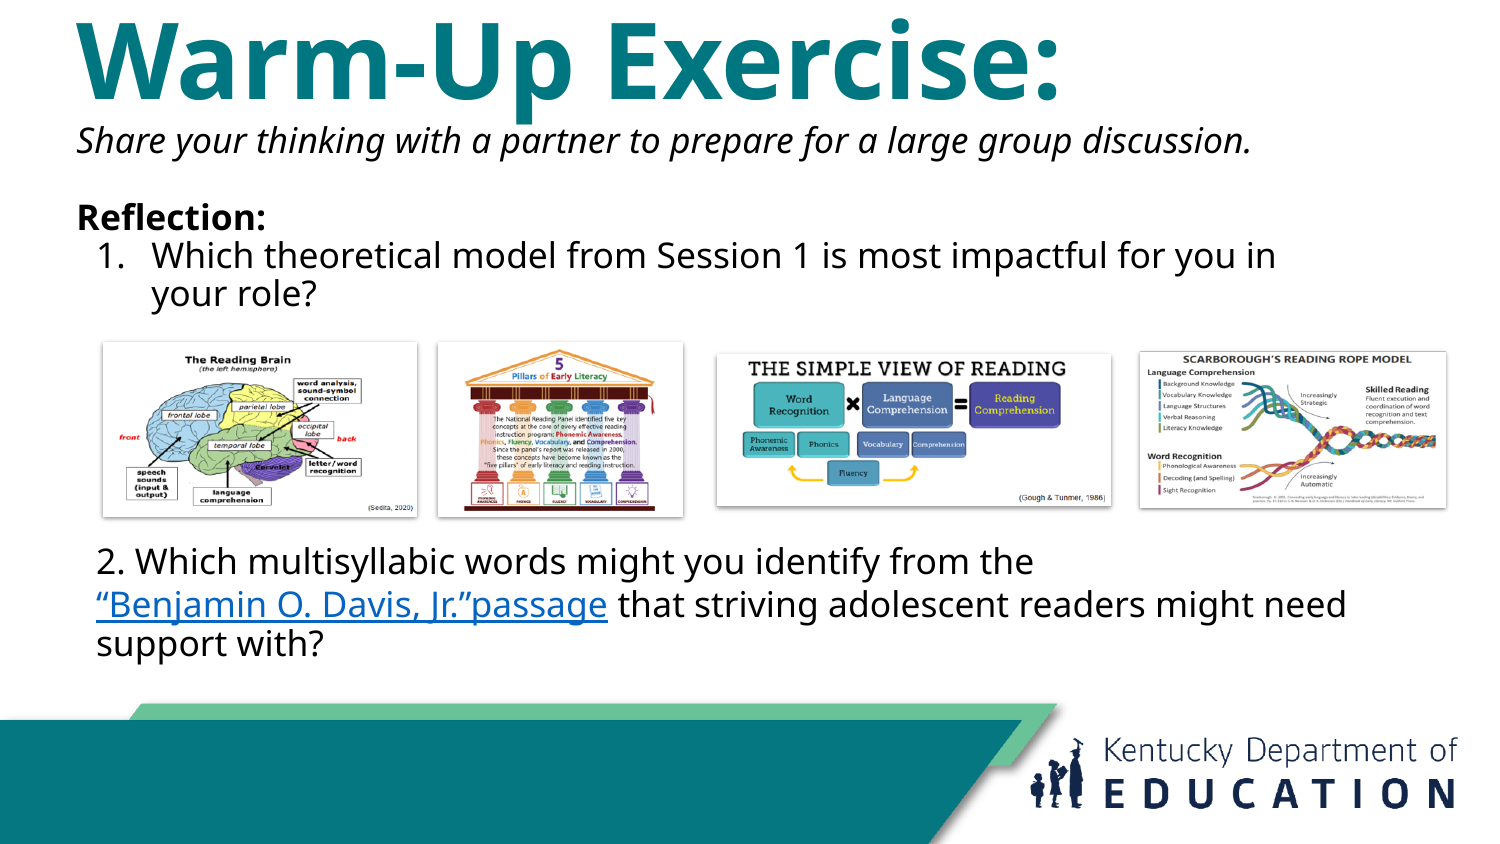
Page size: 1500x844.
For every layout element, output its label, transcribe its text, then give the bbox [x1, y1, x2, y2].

title Warm-Up Exercise: Share your thinking with a partner to prepare for a large group discussion. Reflection: Which theoretical model from Session 1 is most impactful for you in your role? 2. Which multisyllabic words might you identify from the “Benjamin O. Davis, Jr.”passage that striving adolescent readers might need support with? [65, 303, 1359, 467]
picture [0, 0, 1500, 844]
